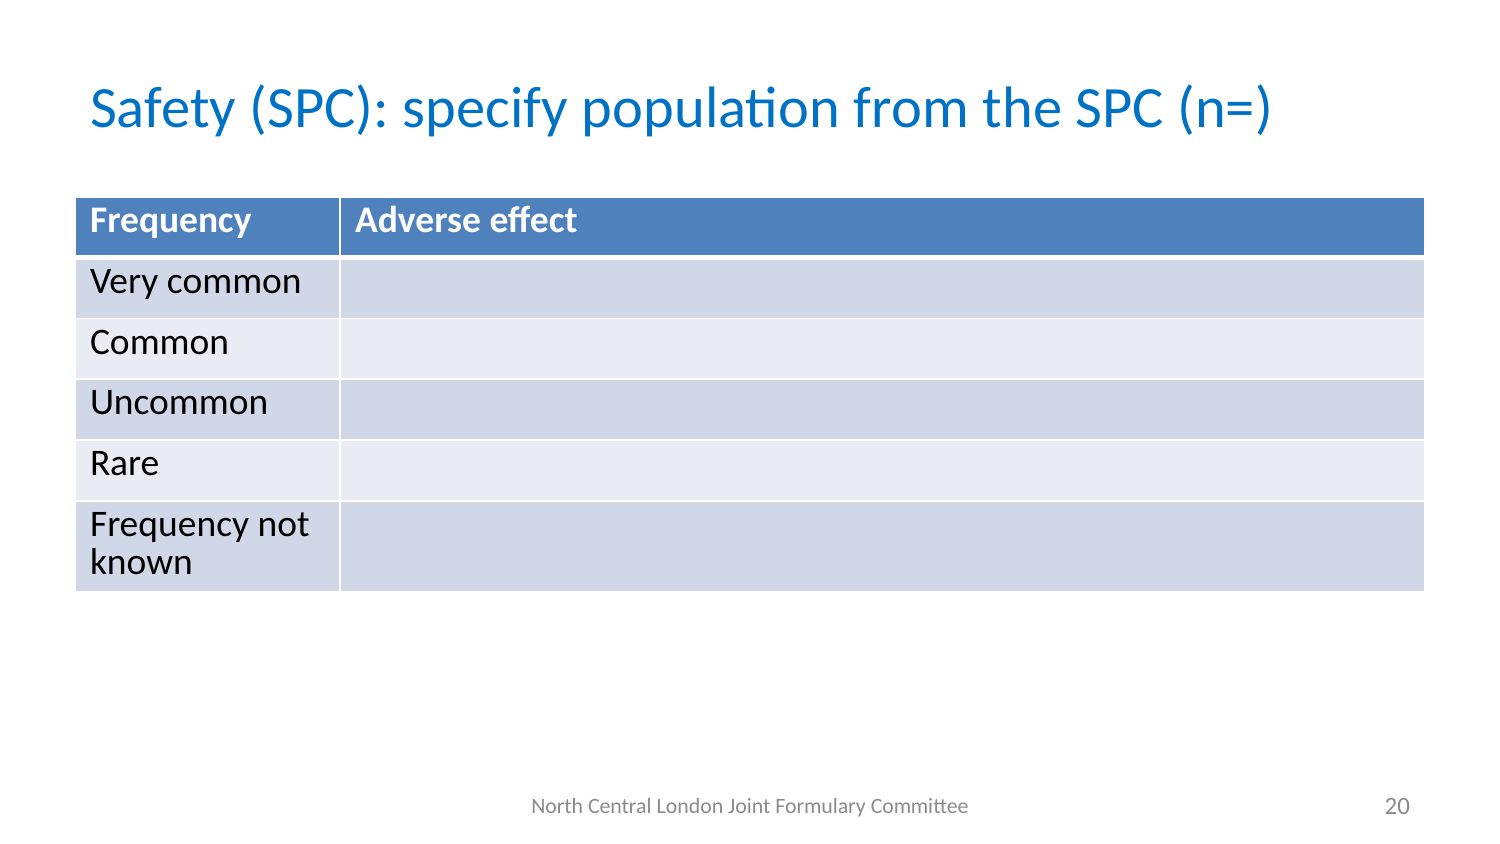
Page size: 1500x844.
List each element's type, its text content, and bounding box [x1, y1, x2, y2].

title Safety (SPC): specify population from the SPC (n=) [75, 33, 1425, 175]
slide_number 20 [1074, 782, 1425, 827]
table_cell Very common [76, 260, 339, 318]
footer North Central London Joint Formulary Committee [512, 782, 988, 827]
table_cell [341, 319, 1424, 378]
table_cell Rare [76, 441, 339, 500]
table_header Adverse effect [341, 198, 1424, 255]
table_cell Common [76, 319, 339, 378]
table_cell [341, 441, 1424, 500]
table_cell Frequency not known [76, 502, 339, 591]
table_cell [341, 380, 1424, 439]
table_cell [341, 260, 1424, 318]
table_header Frequency [76, 198, 339, 255]
table_cell [341, 502, 1424, 591]
table_cell Uncommon [76, 380, 339, 439]
